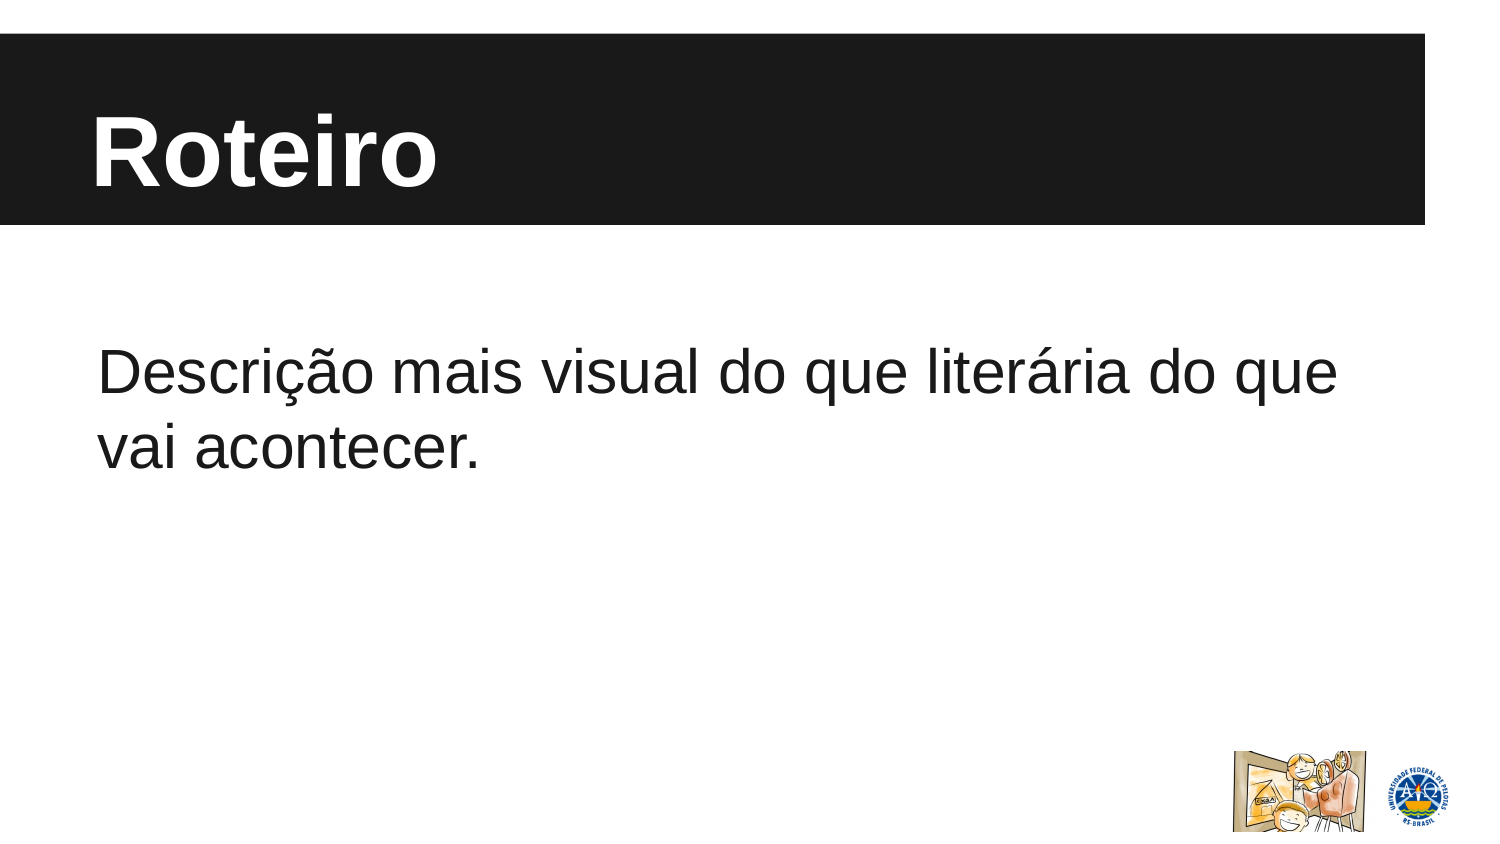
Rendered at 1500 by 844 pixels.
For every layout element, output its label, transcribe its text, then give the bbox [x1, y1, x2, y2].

list Descrição mais visual do que literária do que vai acontecer. [82, 316, 1432, 809]
title Roteiro [75, 33, 1425, 221]
picture [1218, 751, 1454, 833]
